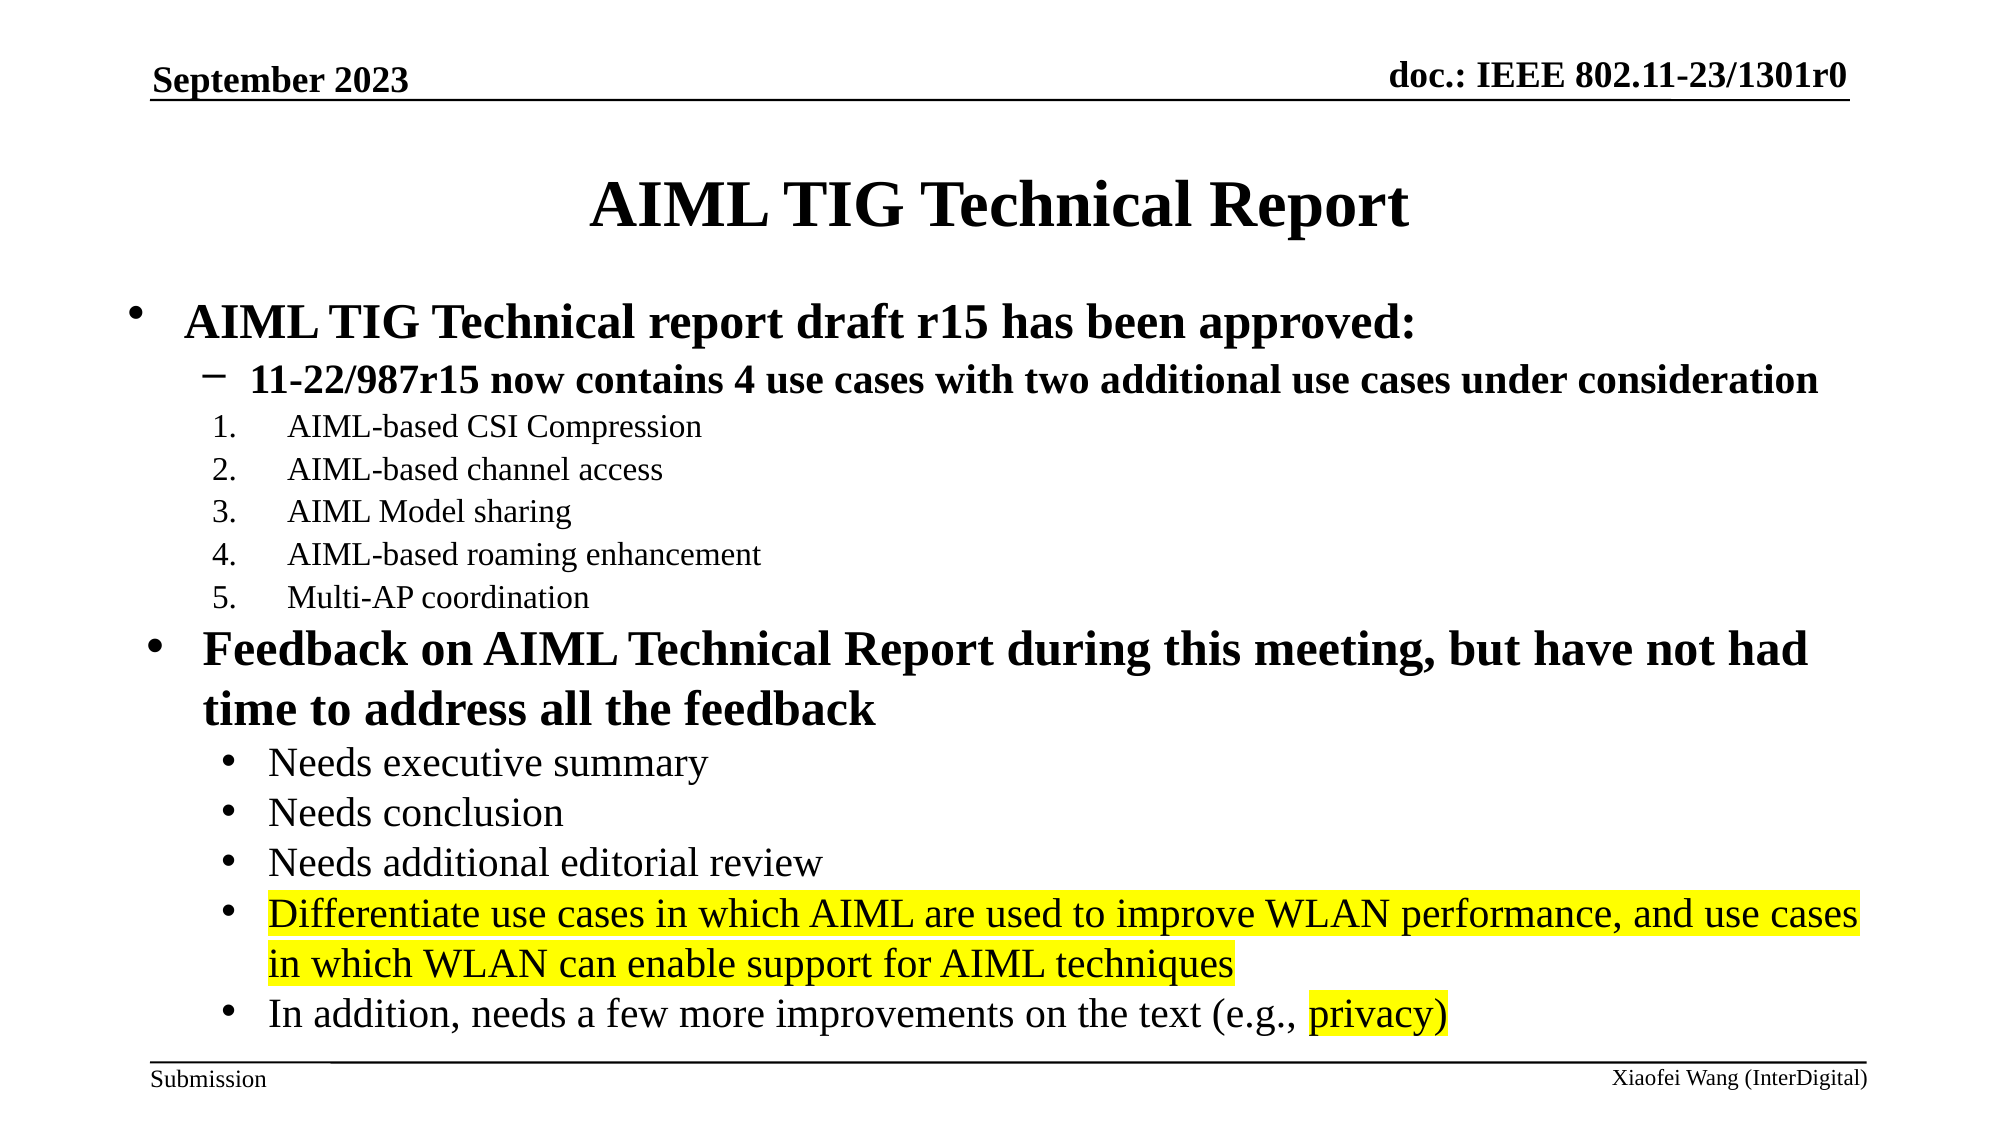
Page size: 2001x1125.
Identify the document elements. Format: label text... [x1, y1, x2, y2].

title AIML TIG Technical Report [149, 112, 1851, 288]
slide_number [152, 54, 412, 101]
footer Xiaofei Wang (InterDigital) [1609, 1061, 1869, 1091]
list AIML TIG Technical report draft r15 has been approved: 11-22/987r15 now contains 4 use cases with two additional use cases under consideration AIML-based CSI Compression AIML-based channel access AIML Model sharing AIML-based roaming enhancement Multi-AP coordination Feedback on AIML Technical Report during this meeting, but have not had time to address all the feedback Needs executive summary Needs conclusion Needs additional editorial review Differentiate use cases in which AIML are used to improve WLAN performance, and use cases in which WLAN can enable support for AIML techniques In addition, needs a few more improvements on the text (e.g., privacy) [112, 287, 1901, 963]
